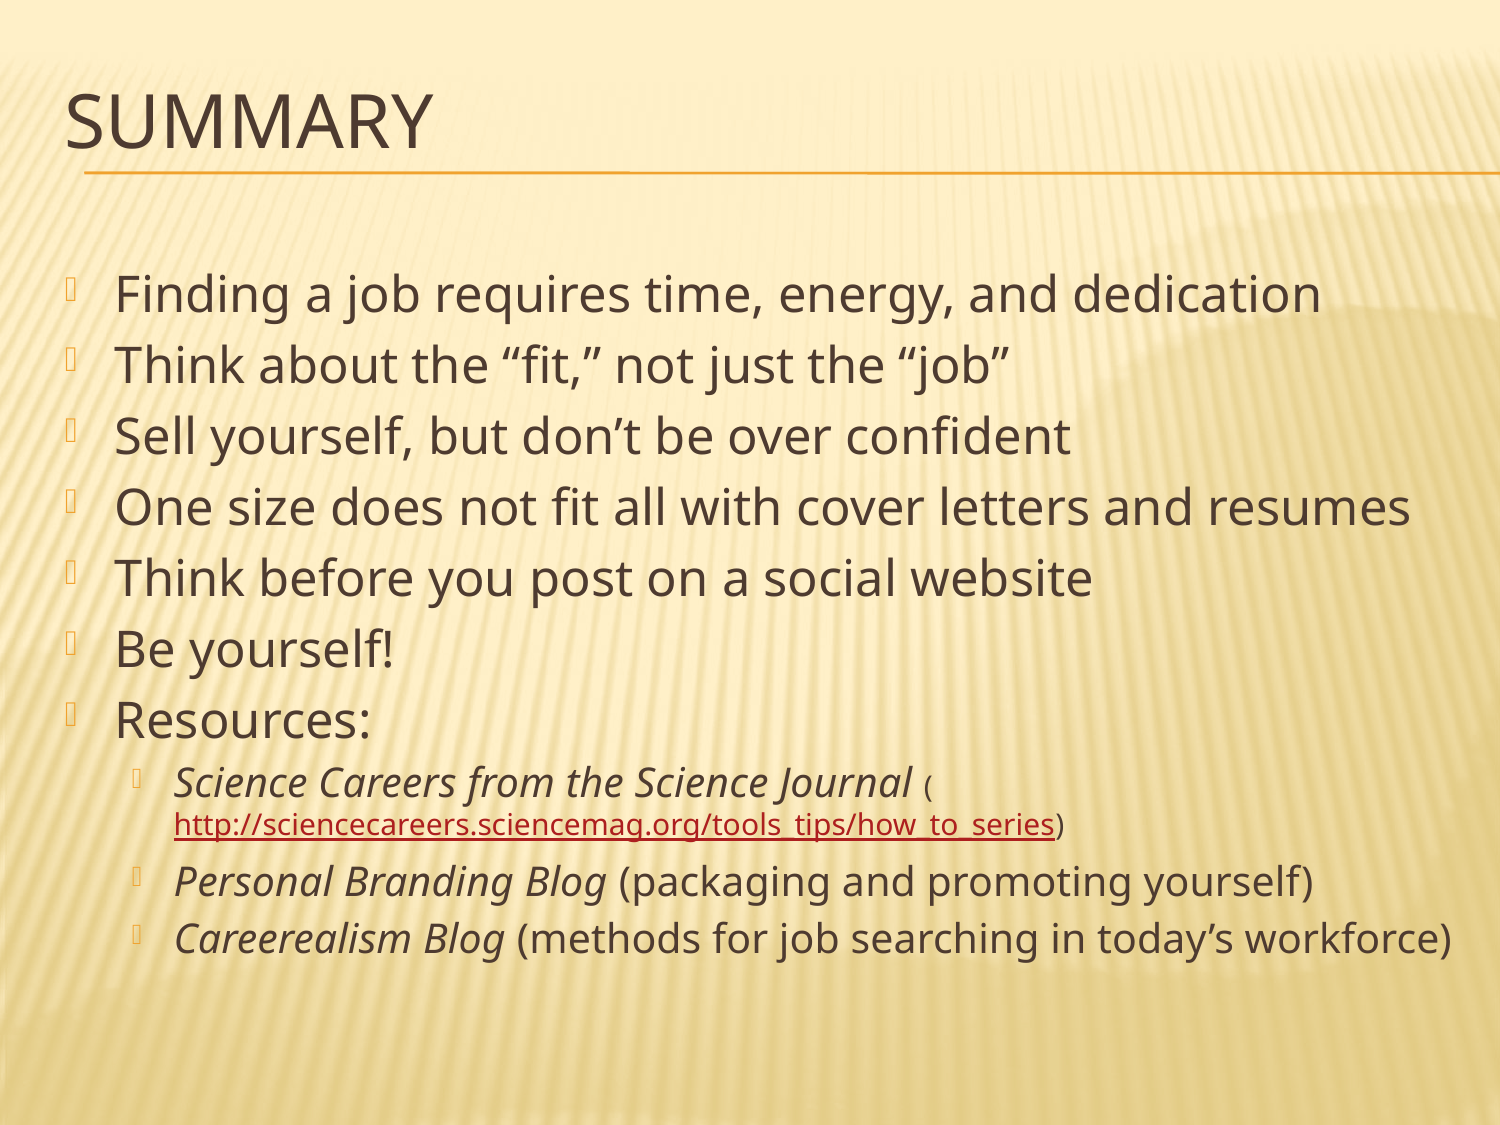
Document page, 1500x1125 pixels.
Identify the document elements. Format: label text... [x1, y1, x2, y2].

list Finding a job requires time, energy, and dedication Think about the “fit,” not just the “job” Sell yourself, but don’t be over confident One size does not fit all with cover letters and resumes Think before you post on a social website Be yourself! Resources: Science Careers from the Science Journal (http://sciencecareers.sciencemag.org/tools_tips/how_to_series) Personal Branding Blog (packaging and promoting yourself) Careerealism Blog (methods for job searching in today’s workforce) [50, 254, 1475, 998]
title summary [50, 50, 1475, 188]
